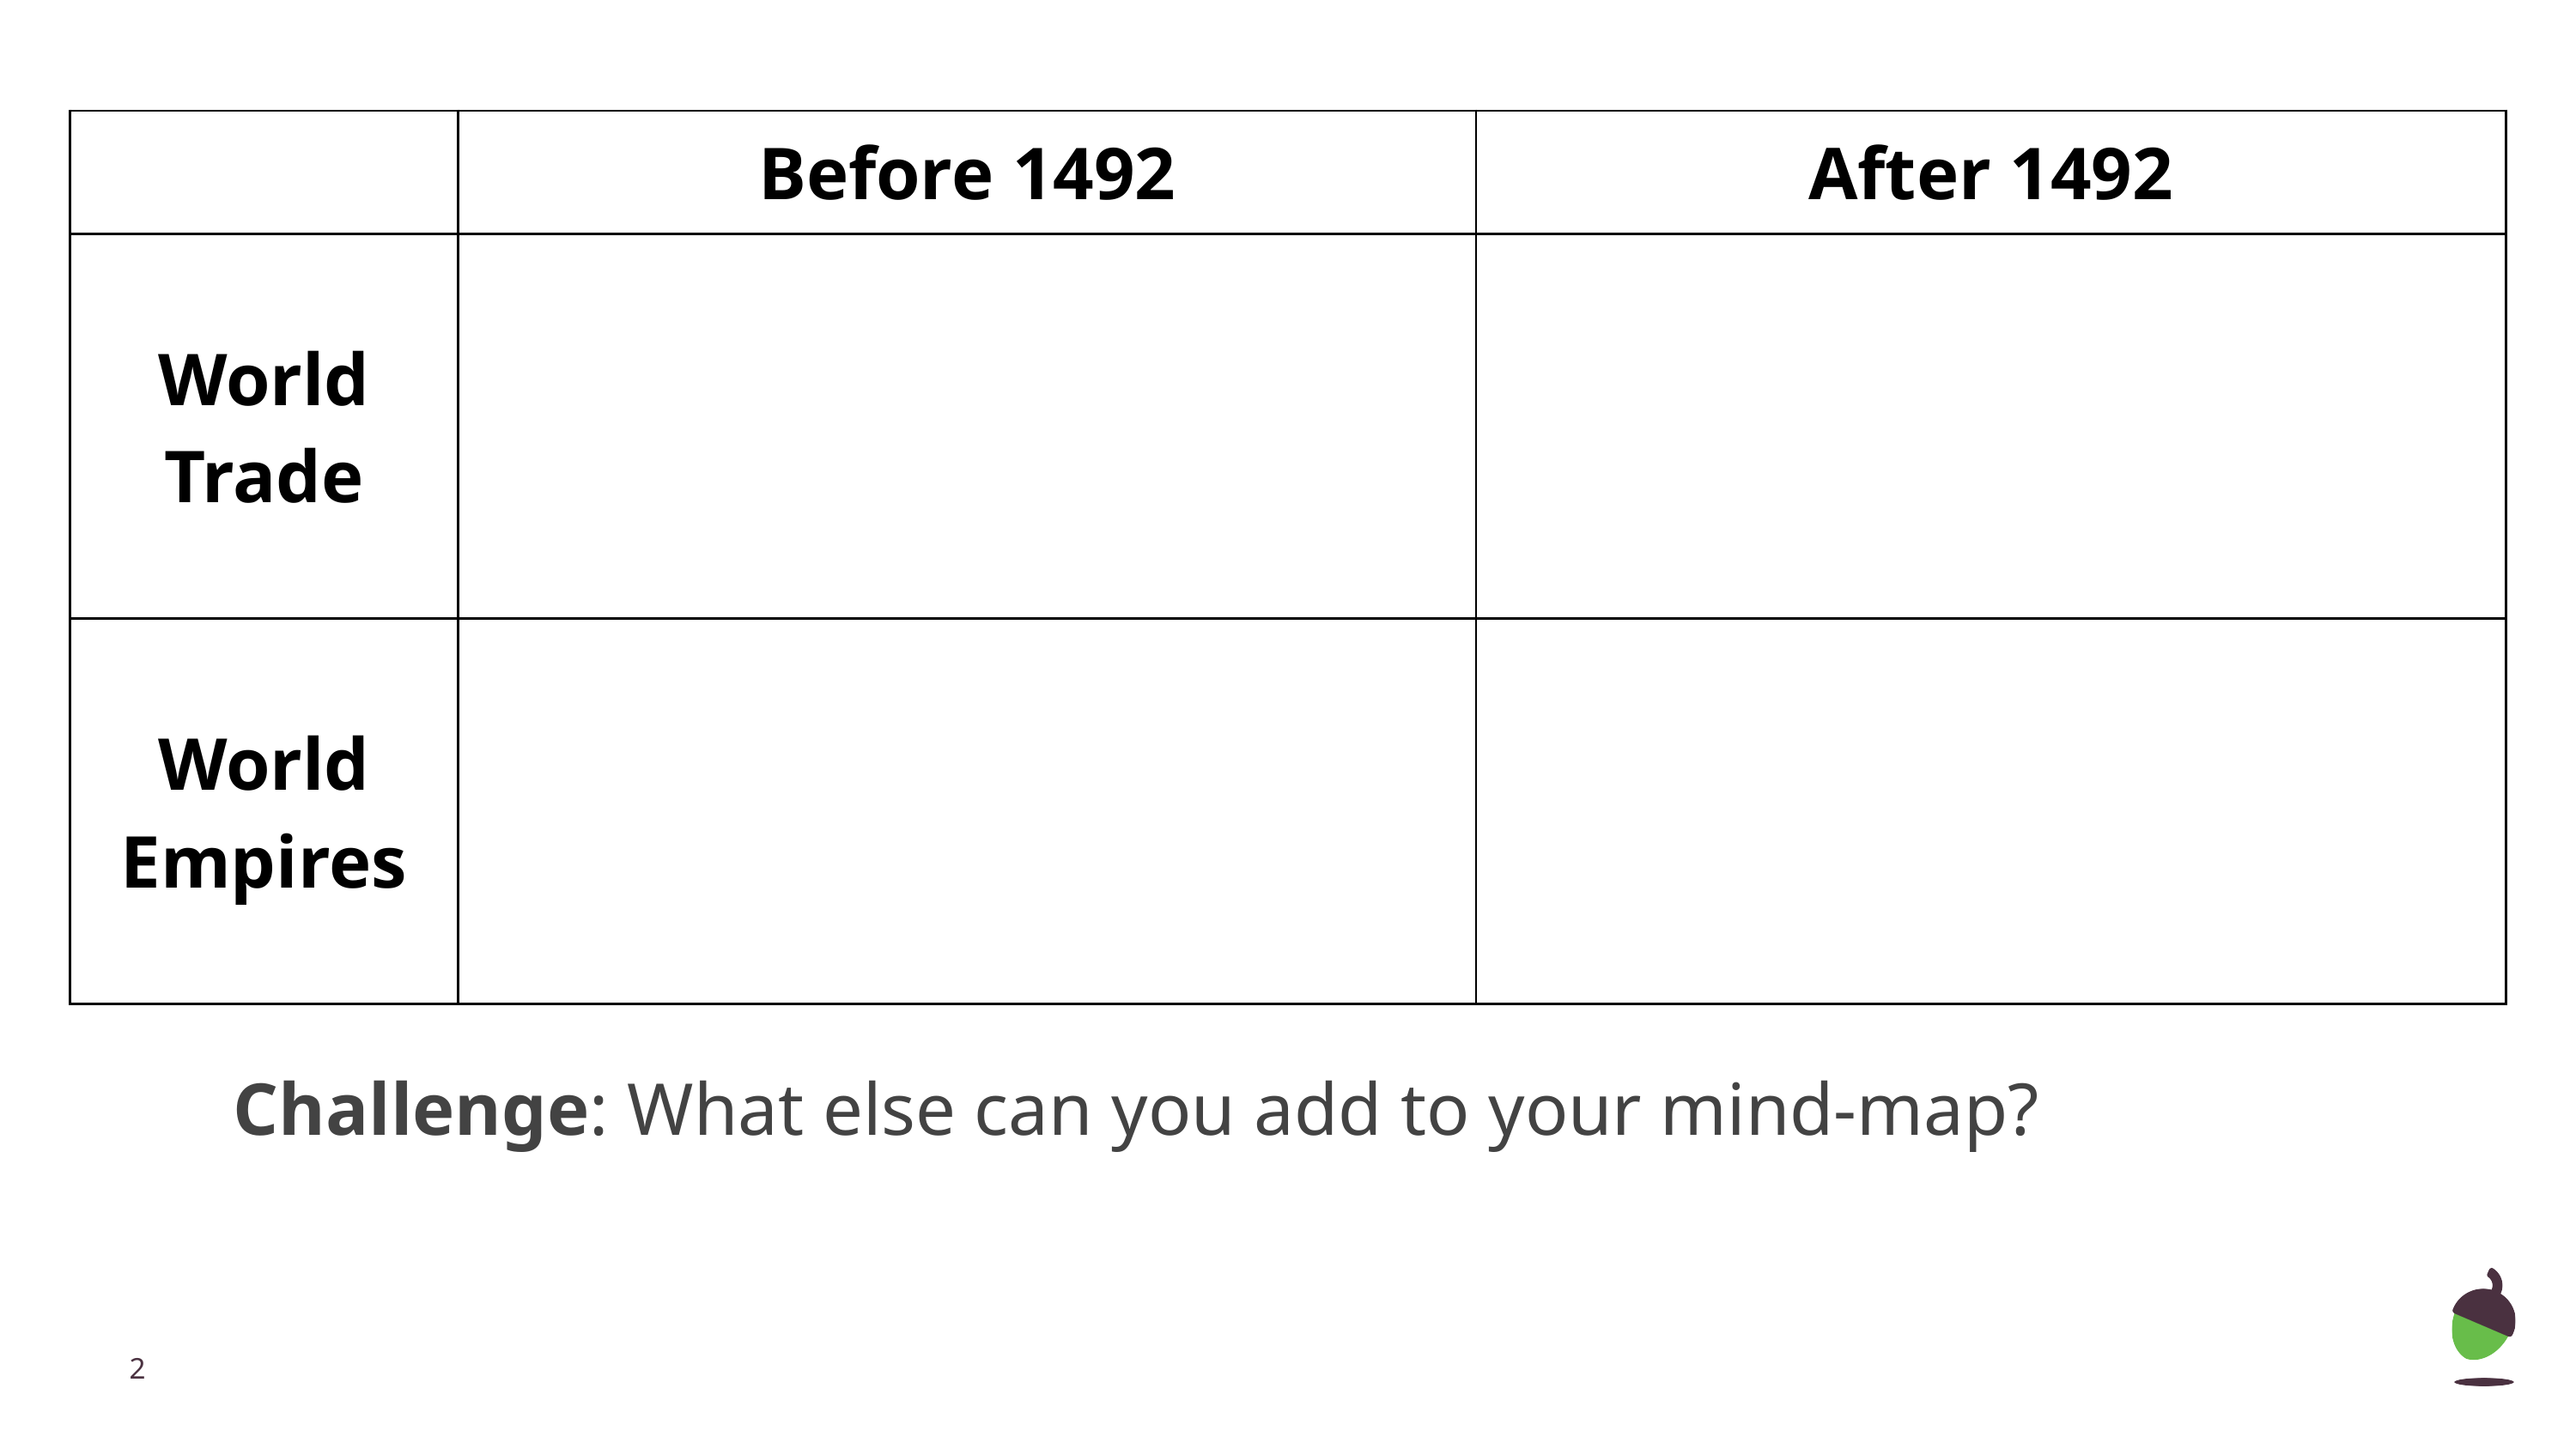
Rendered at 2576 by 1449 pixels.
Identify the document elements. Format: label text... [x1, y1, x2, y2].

picture [2451, 1268, 2516, 1386]
table_header [71, 112, 457, 233]
table_cell World Trade [71, 235, 457, 617]
table_cell [459, 235, 1475, 617]
table_cell [459, 620, 1475, 1003]
table_header After 1492 [1477, 112, 2505, 233]
table_cell [1477, 620, 2505, 1003]
table_cell [1477, 235, 2505, 617]
table_cell World Empires [71, 620, 457, 1003]
text_box Challenge: What else can you add to your mind-map? [220, 1051, 2447, 1245]
table_header Before 1492 [459, 112, 1475, 233]
slide_number ‹#› [129, 1349, 332, 1401]
